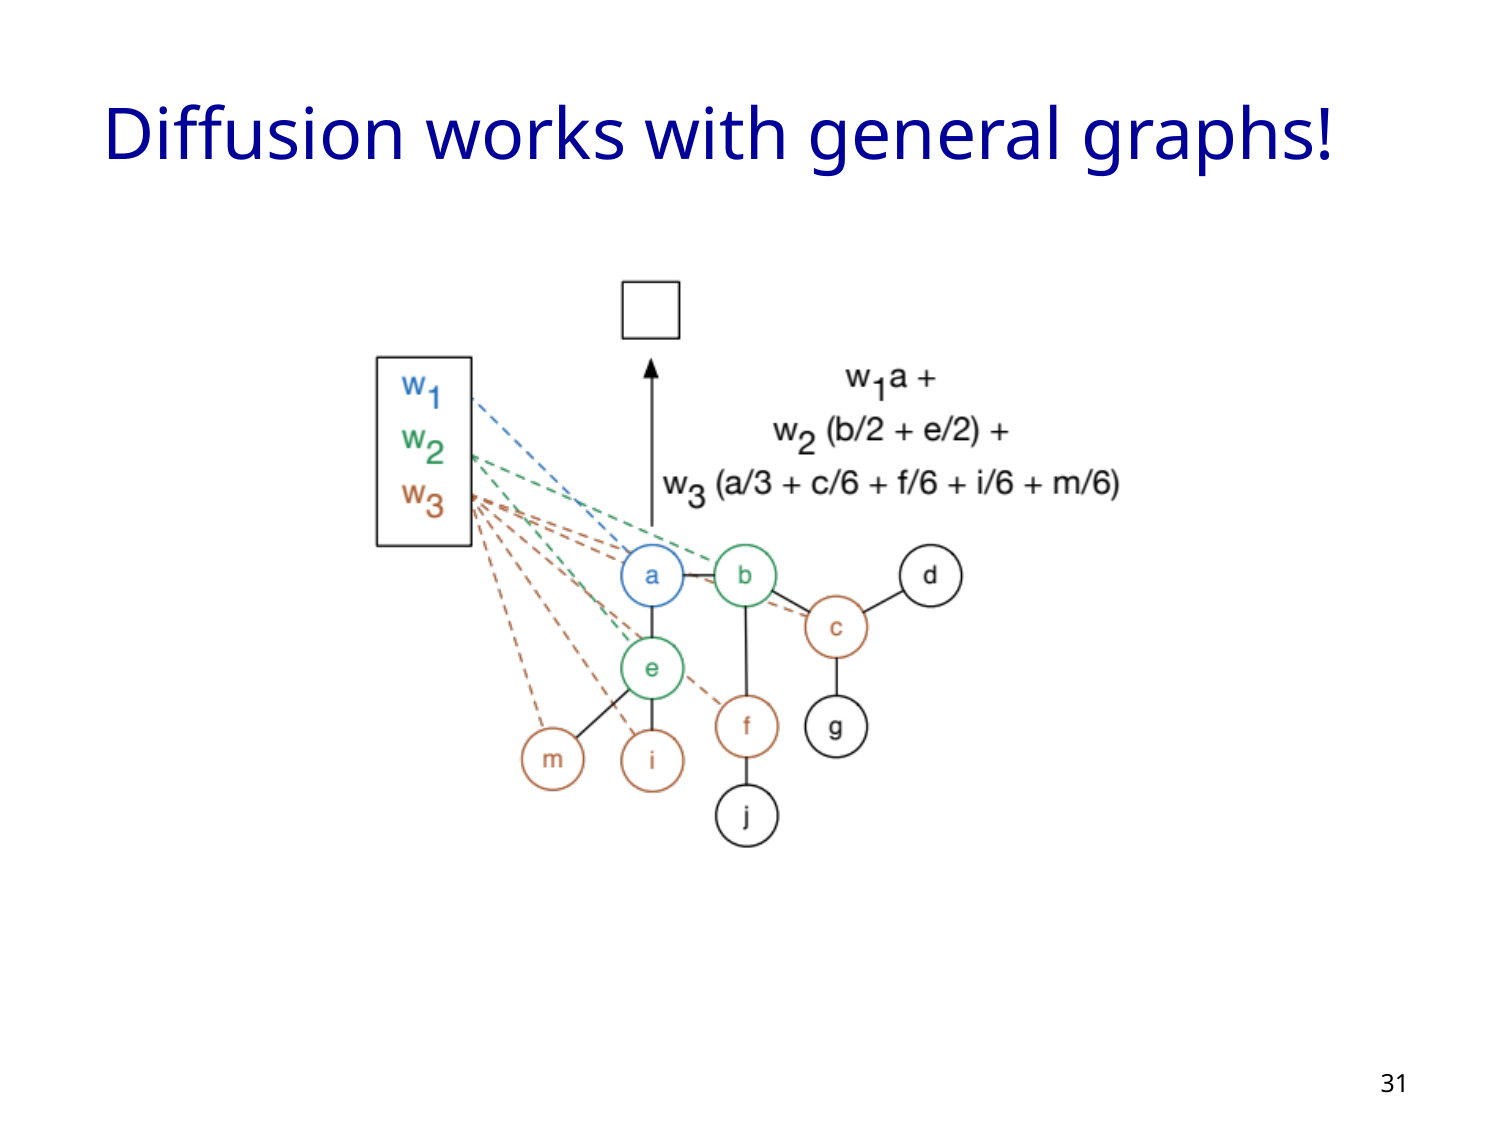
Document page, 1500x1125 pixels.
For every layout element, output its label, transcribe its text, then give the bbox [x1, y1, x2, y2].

slide_number 31 [1365, 1060, 1477, 1106]
picture [372, 276, 1128, 849]
title Diffusion works with general graphs! [87, 37, 1363, 225]
